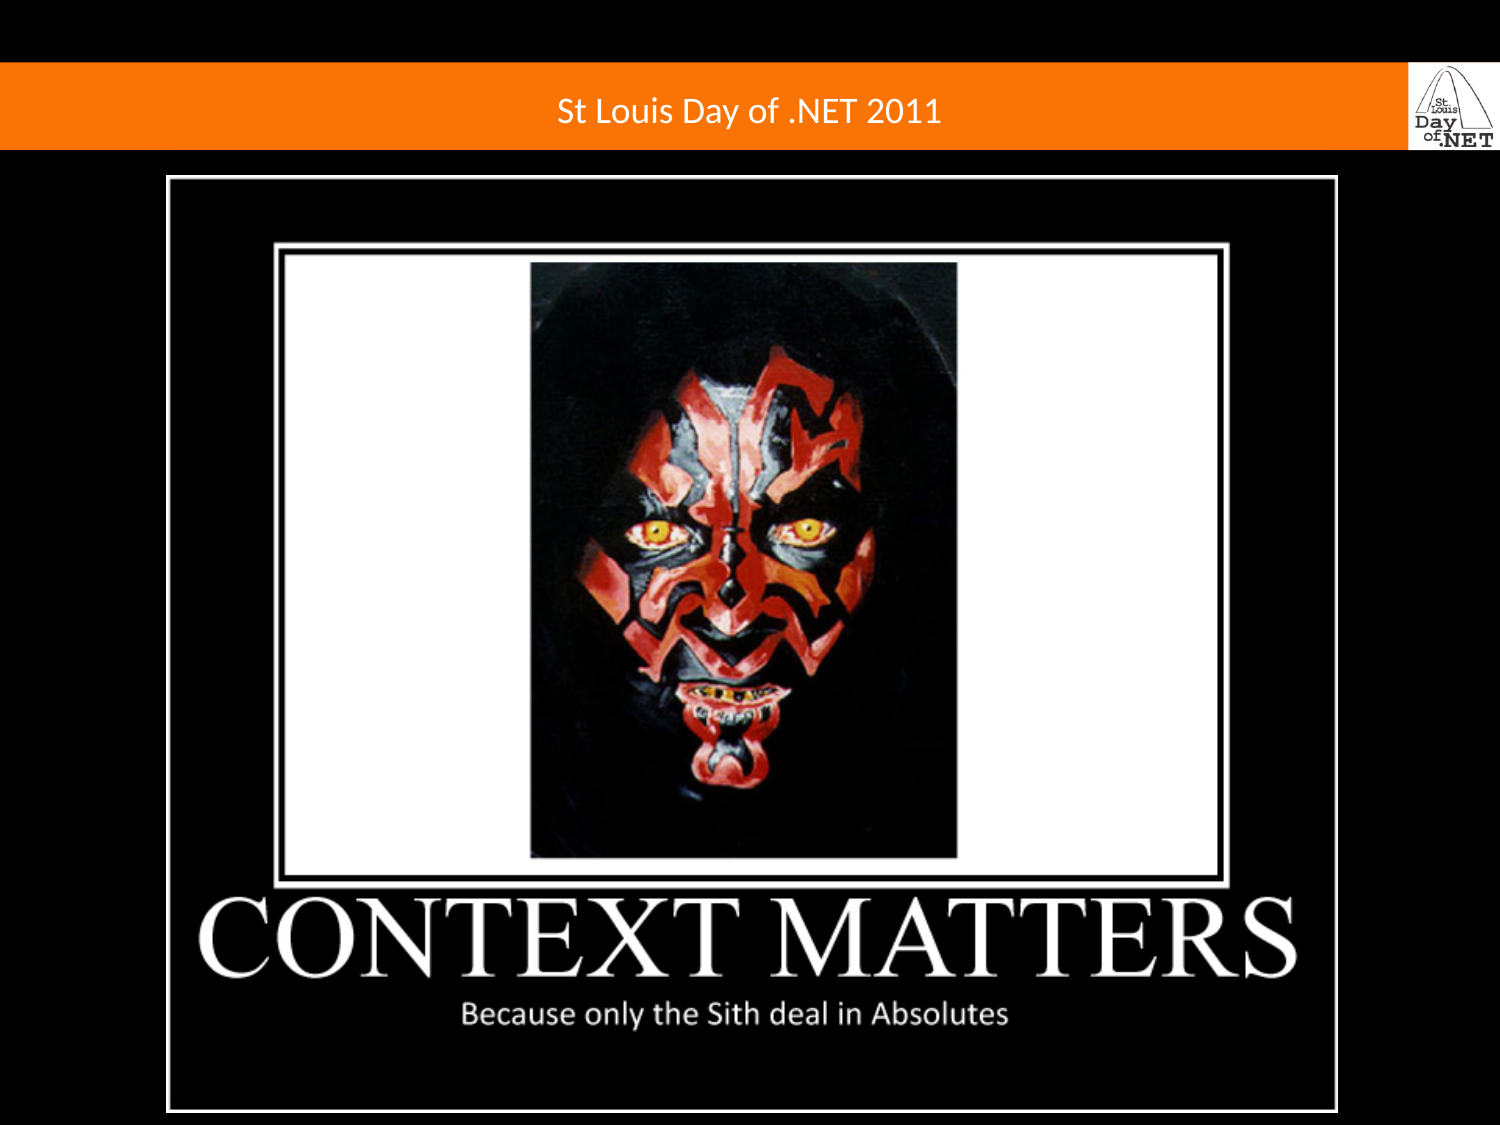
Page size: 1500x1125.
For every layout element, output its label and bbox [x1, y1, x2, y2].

picture [1415, 66, 1493, 147]
picture [166, 175, 1338, 1113]
